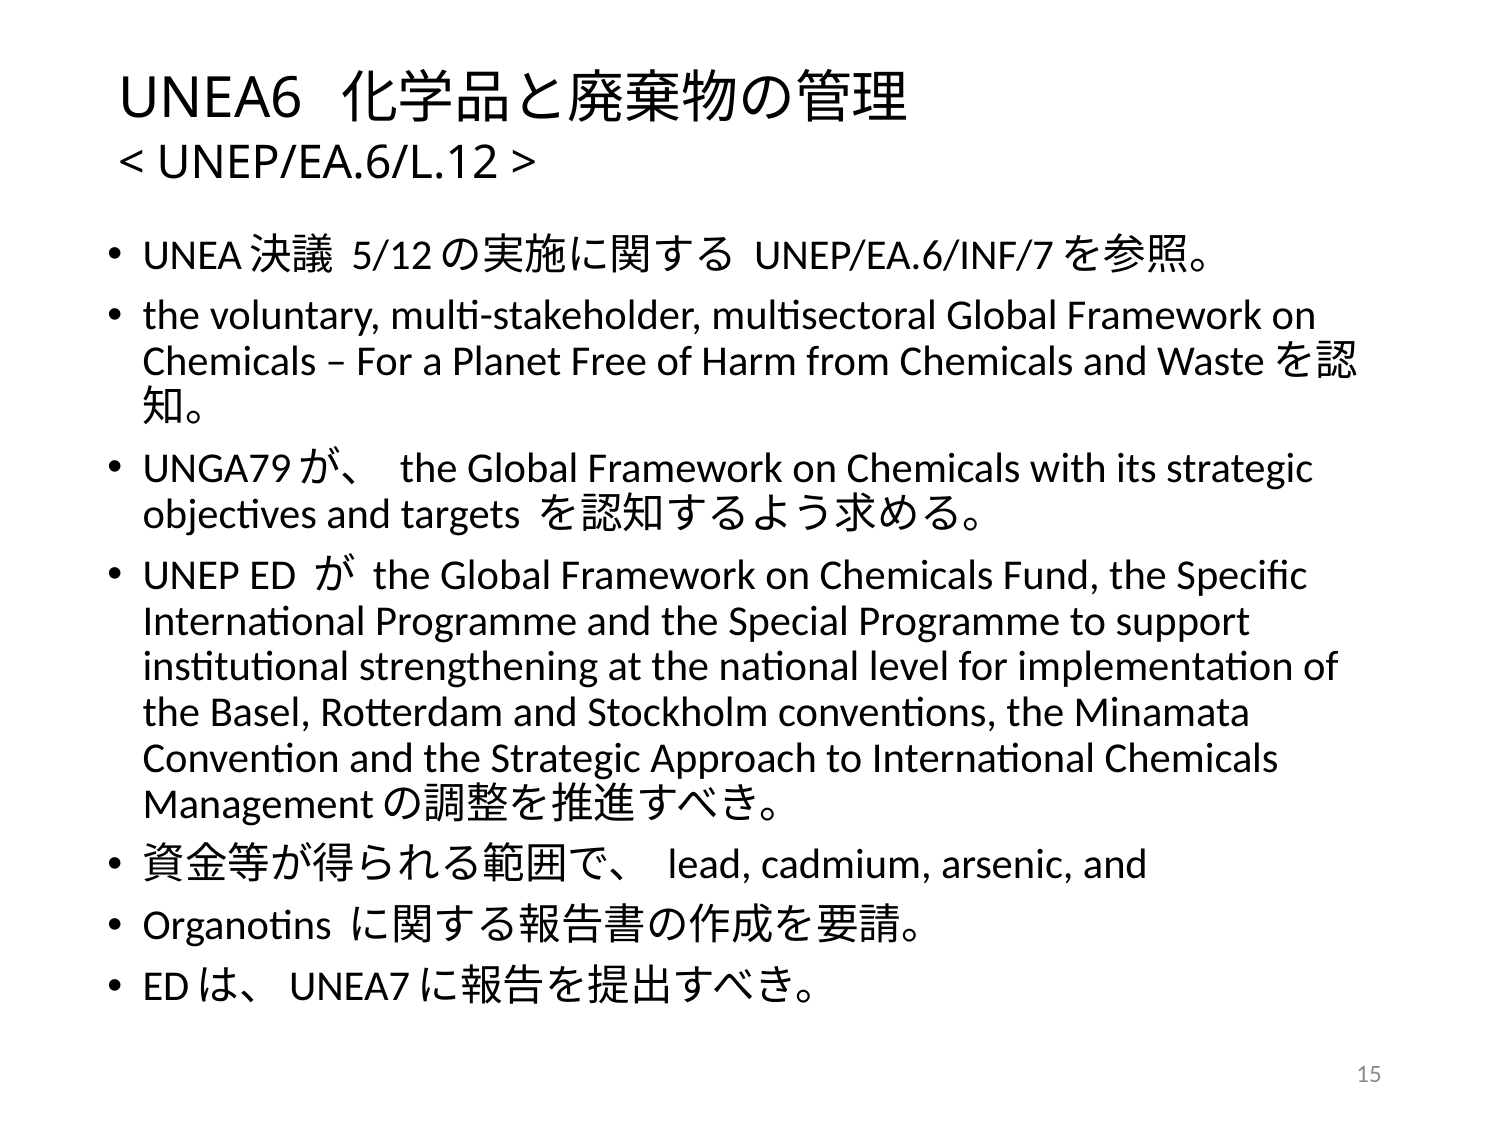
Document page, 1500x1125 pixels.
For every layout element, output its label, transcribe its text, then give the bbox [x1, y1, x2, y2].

list UNEA決議 5/12の実施に関する UNEP/EA.6/INF/7を参照。 the voluntary, multi-stakeholder, multisectoral Global Framework on Chemicals – For a Planet Free of Harm from Chemicals and Wasteを認知。 UNGA79が、 the Global Framework on Chemicals with its strategic objectives and targets を認知するよう求める。 UNEP ED が the Global Framework on Chemicals Fund, the Specific International Programme and the Special Programme to support institutional strengthening at the national level for implementation of the Basel, Rotterdam and Stockholm conventions, the Minamata Convention and the Strategic Approach to International Chemicals Managementの調整を推進すべき。 資金等が得られる範囲で、 lead, cadmium, arsenic, and Organotins に関する報告書の作成を要請。 EDは、UNEA7に報告を提出すべき。 [92, 224, 1386, 1025]
title UNEA6 化学品と廃棄物の管理 < UNEP/EA.6/L.12 > [103, 59, 1397, 200]
slide_number 15 [1059, 1042, 1397, 1103]
